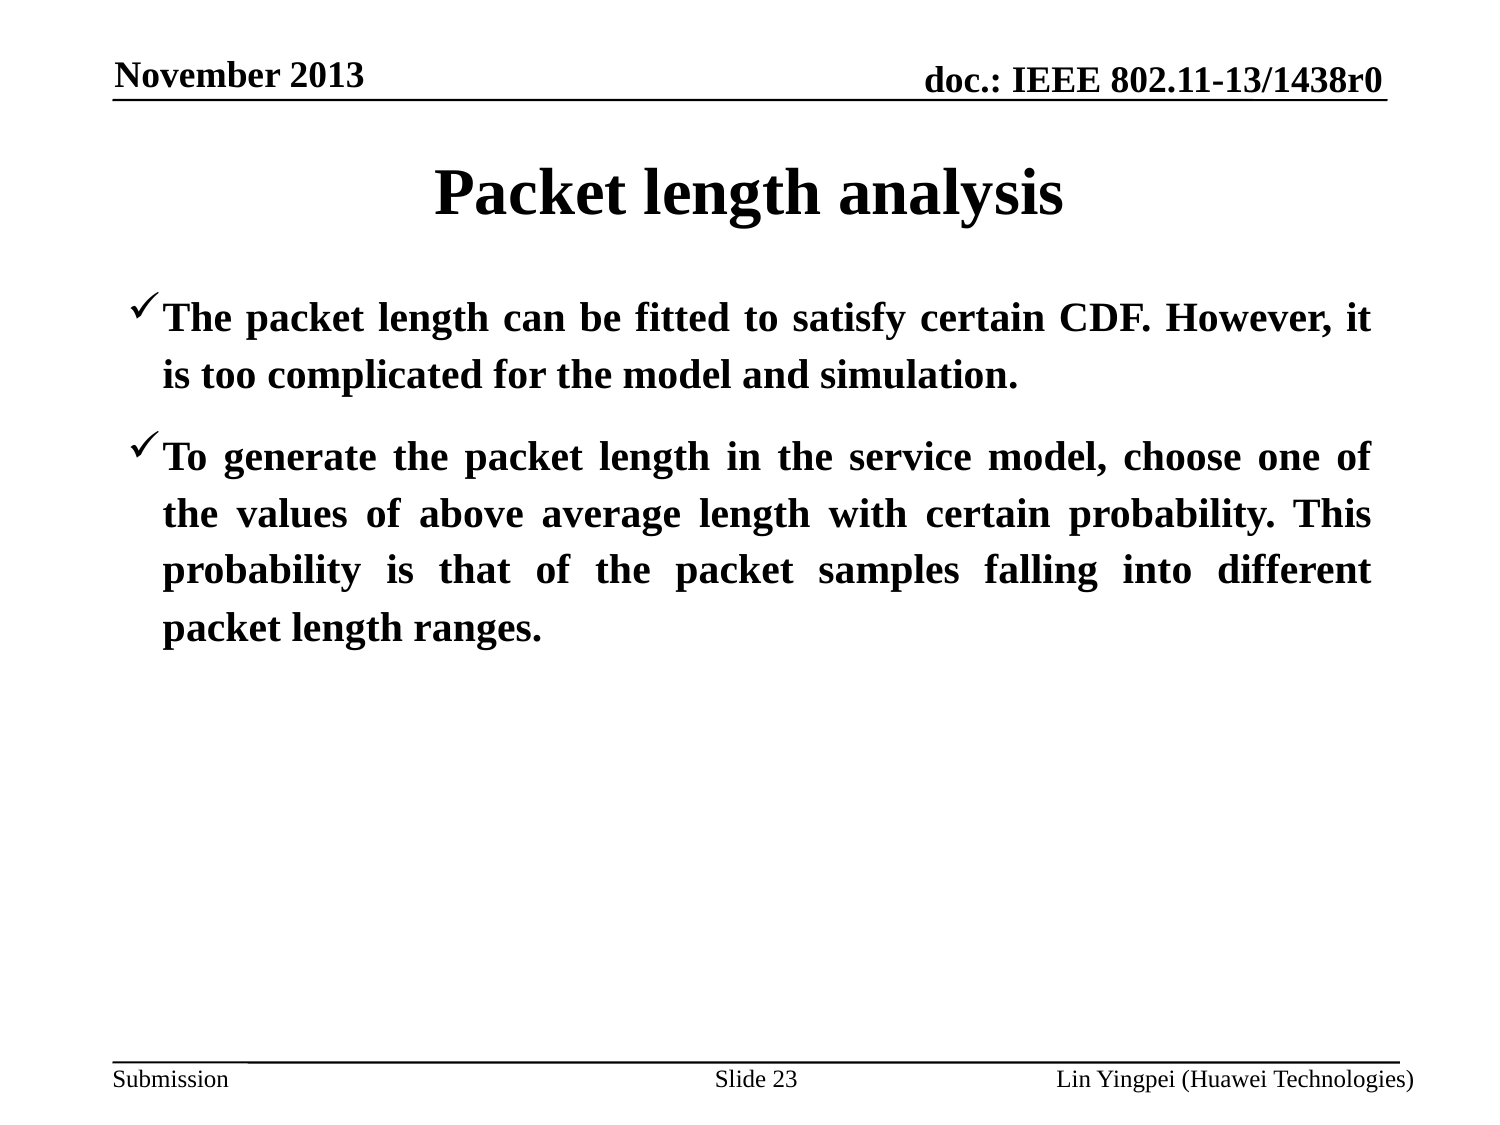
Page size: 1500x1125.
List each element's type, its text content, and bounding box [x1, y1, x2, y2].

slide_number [114, 50, 374, 96]
text_box The packet length can be fitted to satisfy certain CDF. However, it is too complicated for the model and simulation. To generate the packet length in the service model, choose one of the values of above average length with certain probability. This probability is that of the packet samples falling into different packet length ranges. [112, 275, 1388, 657]
slide_number Slide 23 [712, 1062, 800, 1093]
title Packet length analysis [112, 99, 1388, 275]
